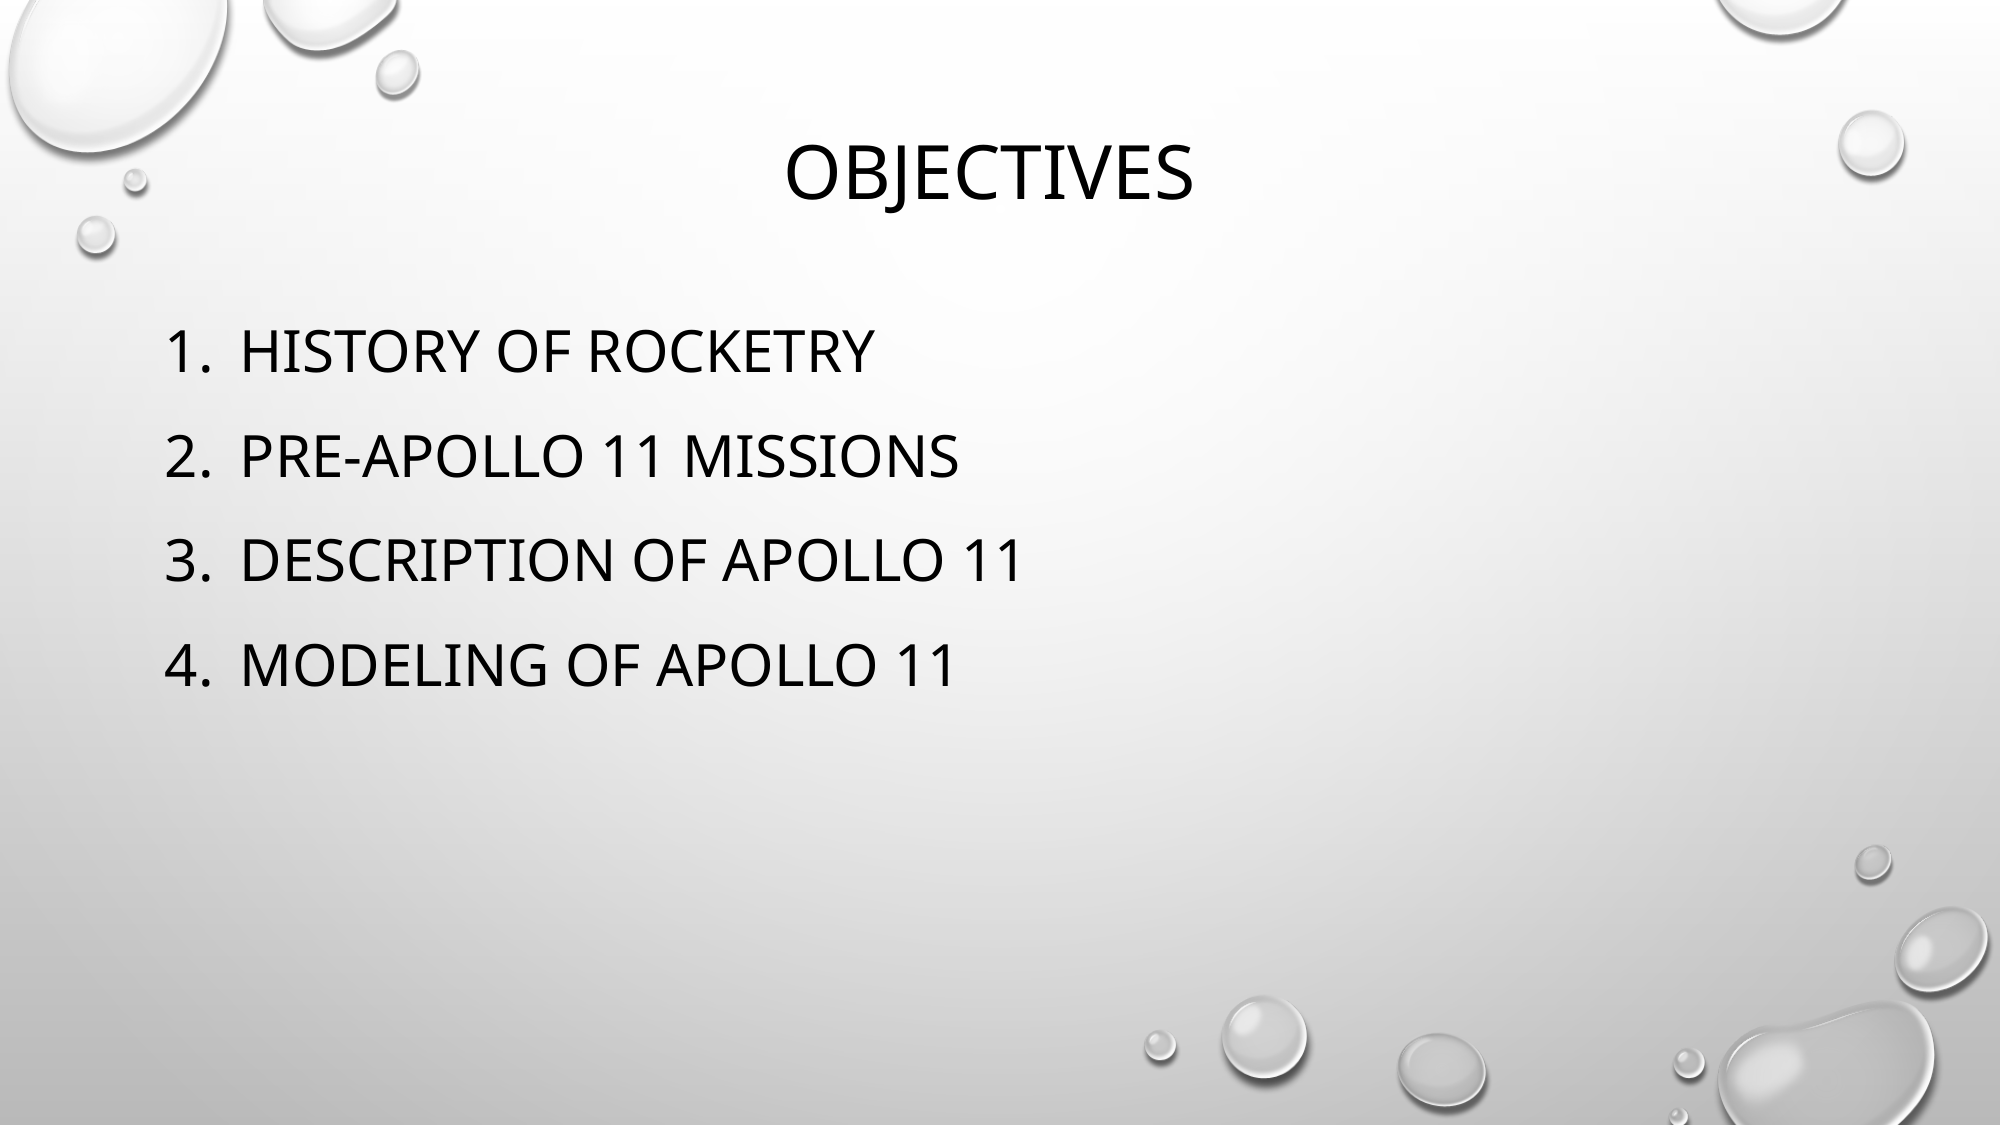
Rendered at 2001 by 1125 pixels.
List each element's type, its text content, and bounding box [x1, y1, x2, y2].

list History of Rocketry Pre-Apollo 11 Missions Description of Apollo 11 Modeling of Apollo 11 [149, 292, 1850, 855]
picture [0, 0, 2000, 1125]
title Objectives [149, 44, 1850, 292]
